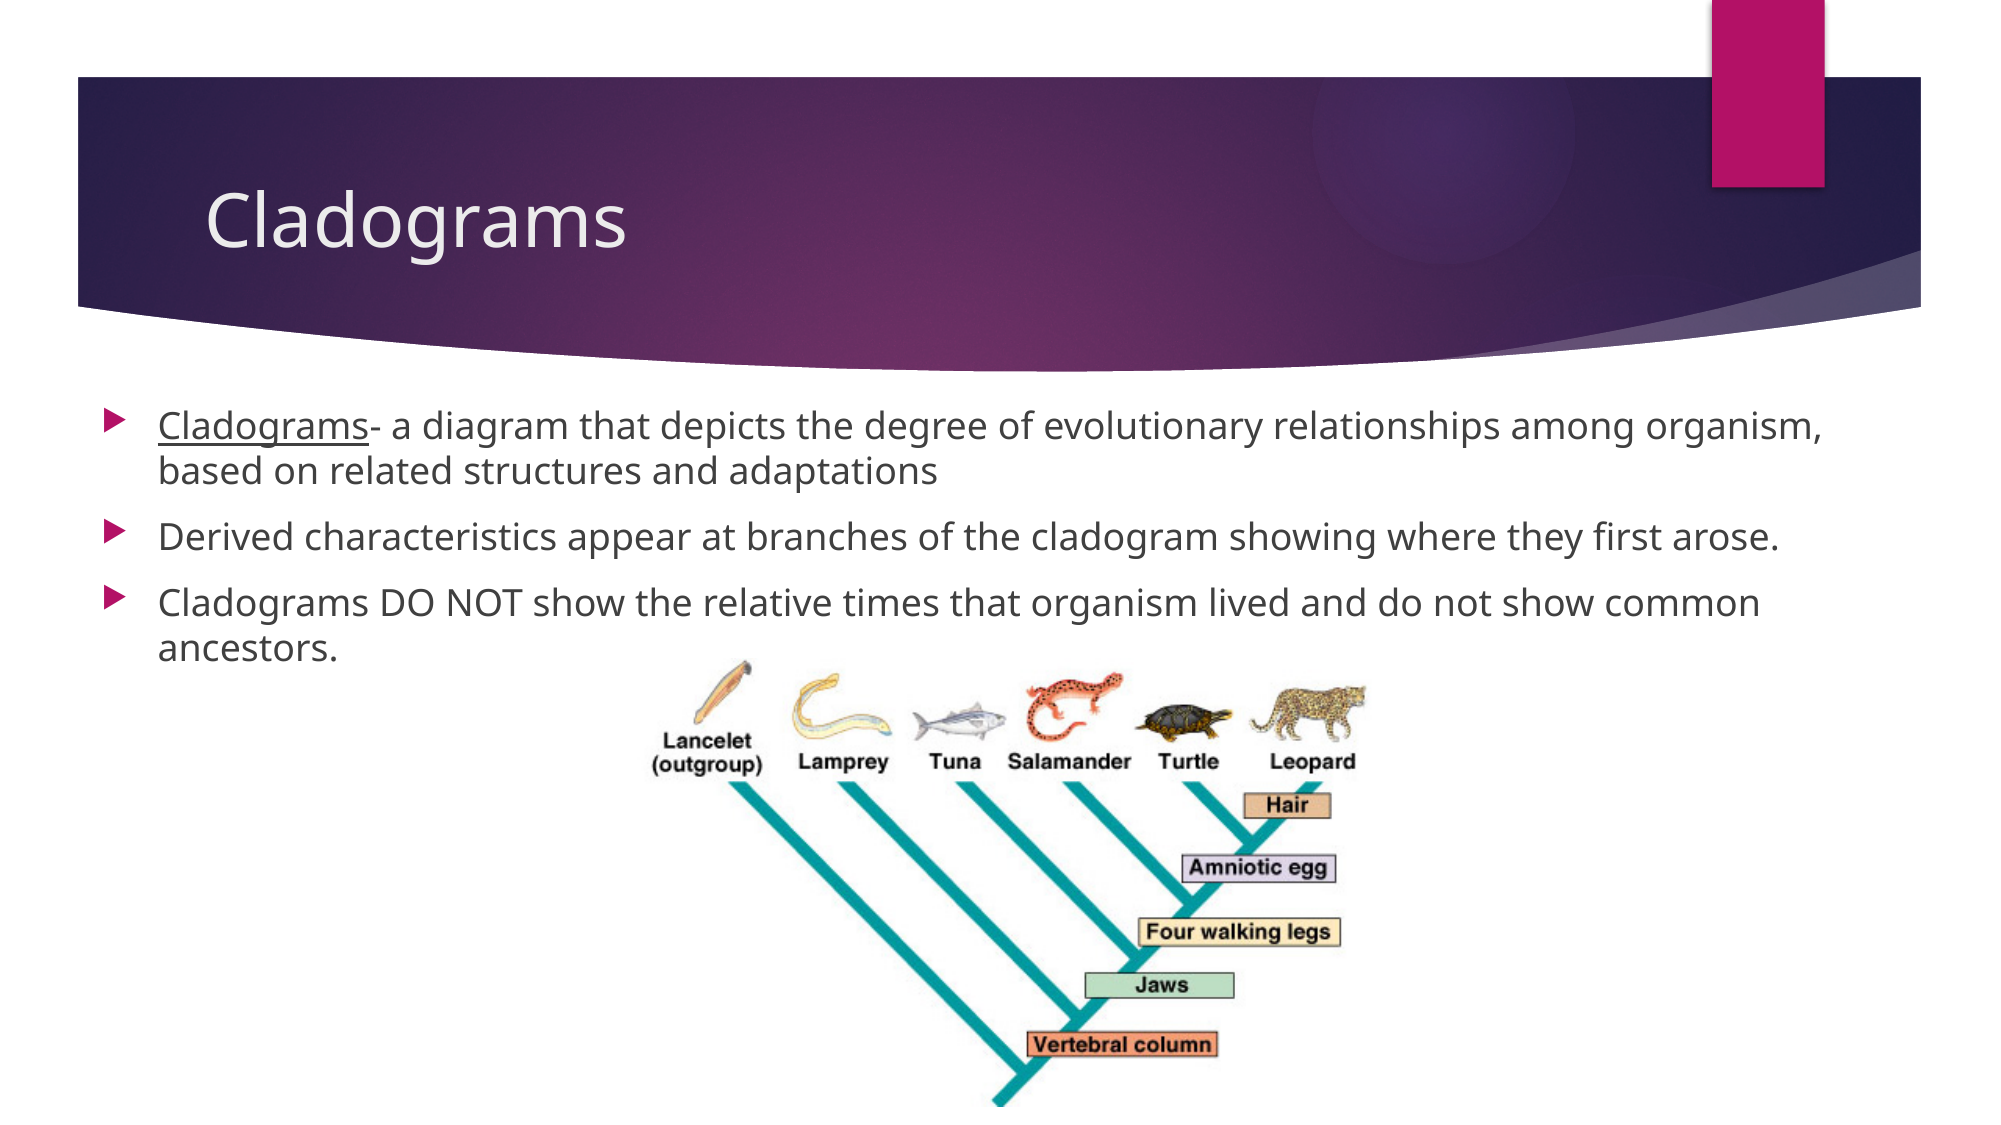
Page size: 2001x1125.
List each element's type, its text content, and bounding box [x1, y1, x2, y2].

picture [633, 657, 1383, 1107]
title Cladograms [189, 159, 1627, 276]
list Cladograms- a diagram that depicts the degree of evolutionary relationships among organism, based on related structures and adaptations Derived characteristics appear at branches of the cladogram showing where they first arose. Cladograms DO NOT show the relative times that organism lived and do not show common ancestors. [86, 394, 1930, 988]
